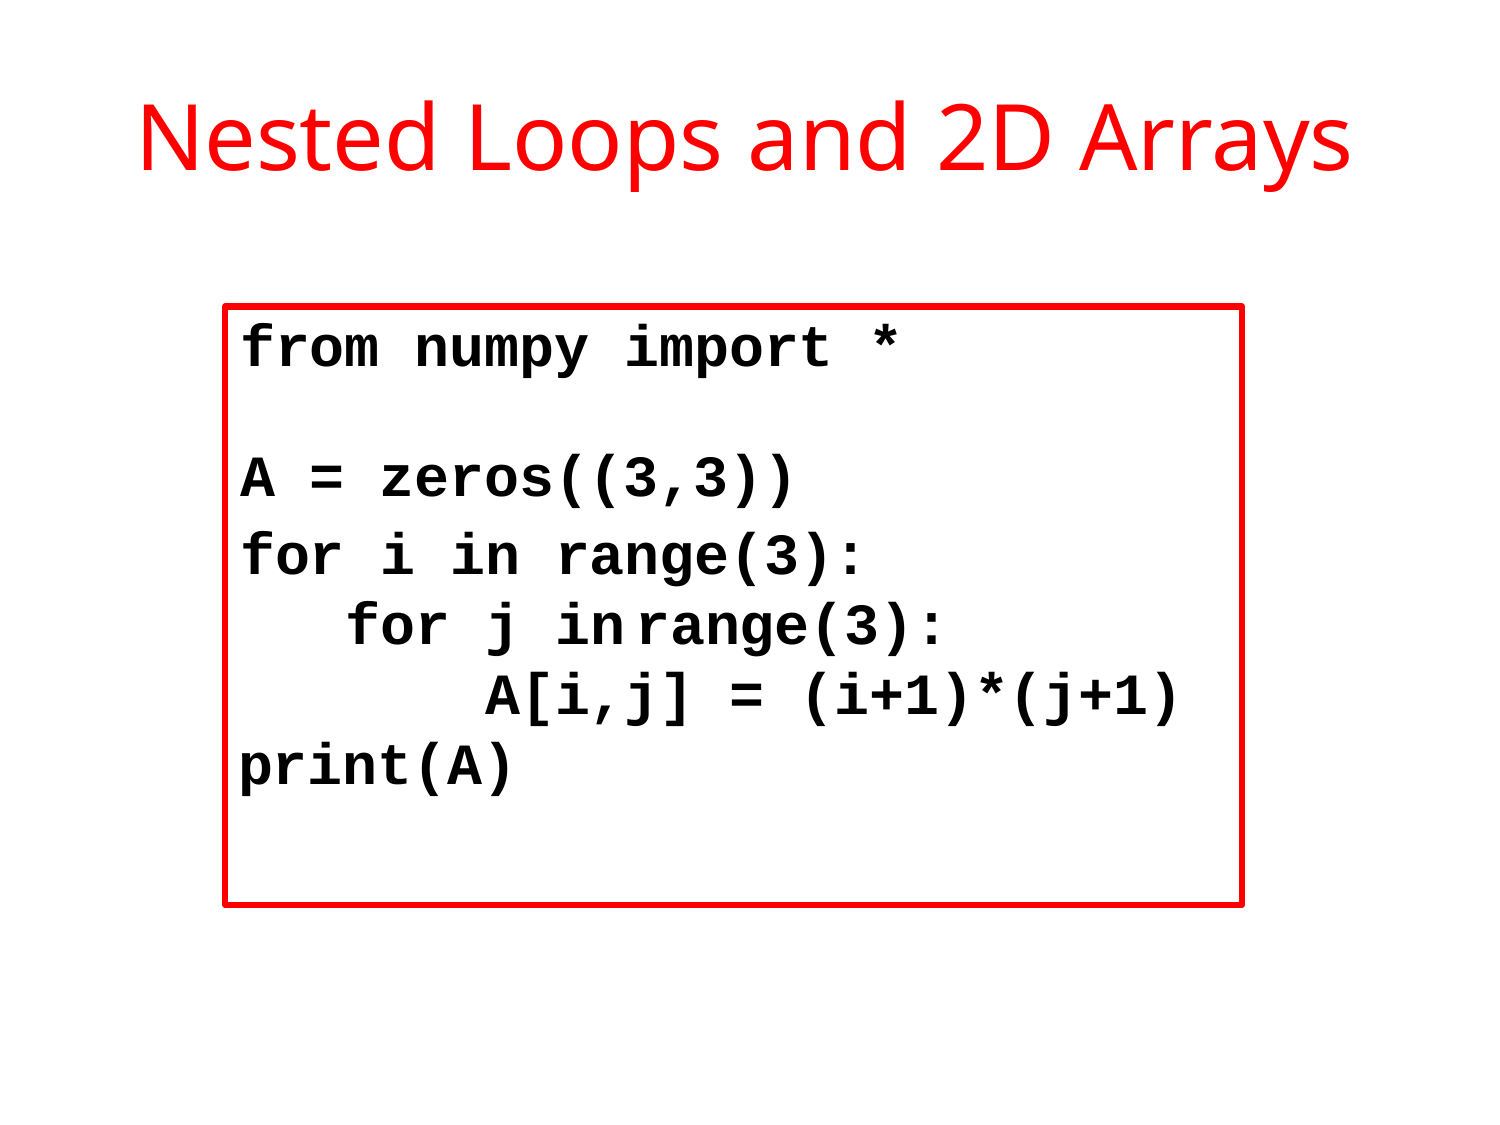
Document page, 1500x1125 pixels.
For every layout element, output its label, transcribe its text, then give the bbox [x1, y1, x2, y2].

title Nested Loops and 2D Arrays [132, 76, 1365, 267]
text_box [225, 306, 1243, 905]
text_box from numpy import * A = zeros((3,3)) for i in range(3): for j in range(3): A[i,j] = (i+1)*(j+1) print(A) [238, 305, 1186, 797]
